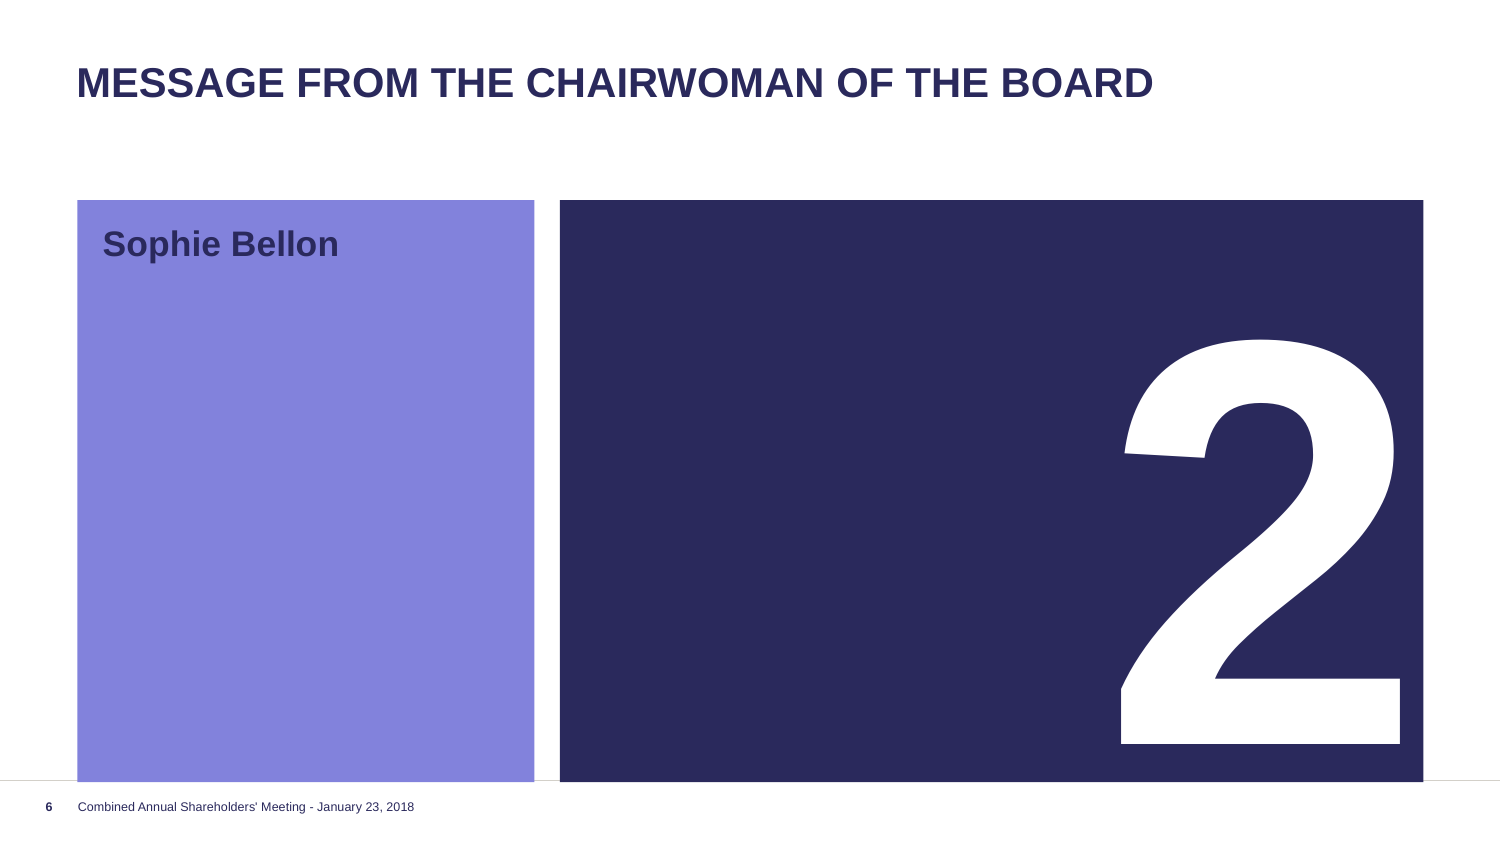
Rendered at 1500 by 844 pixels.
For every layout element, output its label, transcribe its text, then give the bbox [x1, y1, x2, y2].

text_box 6 [13, 798, 53, 818]
list Sophie Bellon [77, 200, 535, 783]
text_box Combined Annual Shareholders' Meeting - January 23, 2018 [77, 798, 668, 818]
title MESSAGE FROM THE CHAIRWOMAN OF THE BOARD [76, 61, 1423, 134]
list 2 [559, 200, 1424, 783]
